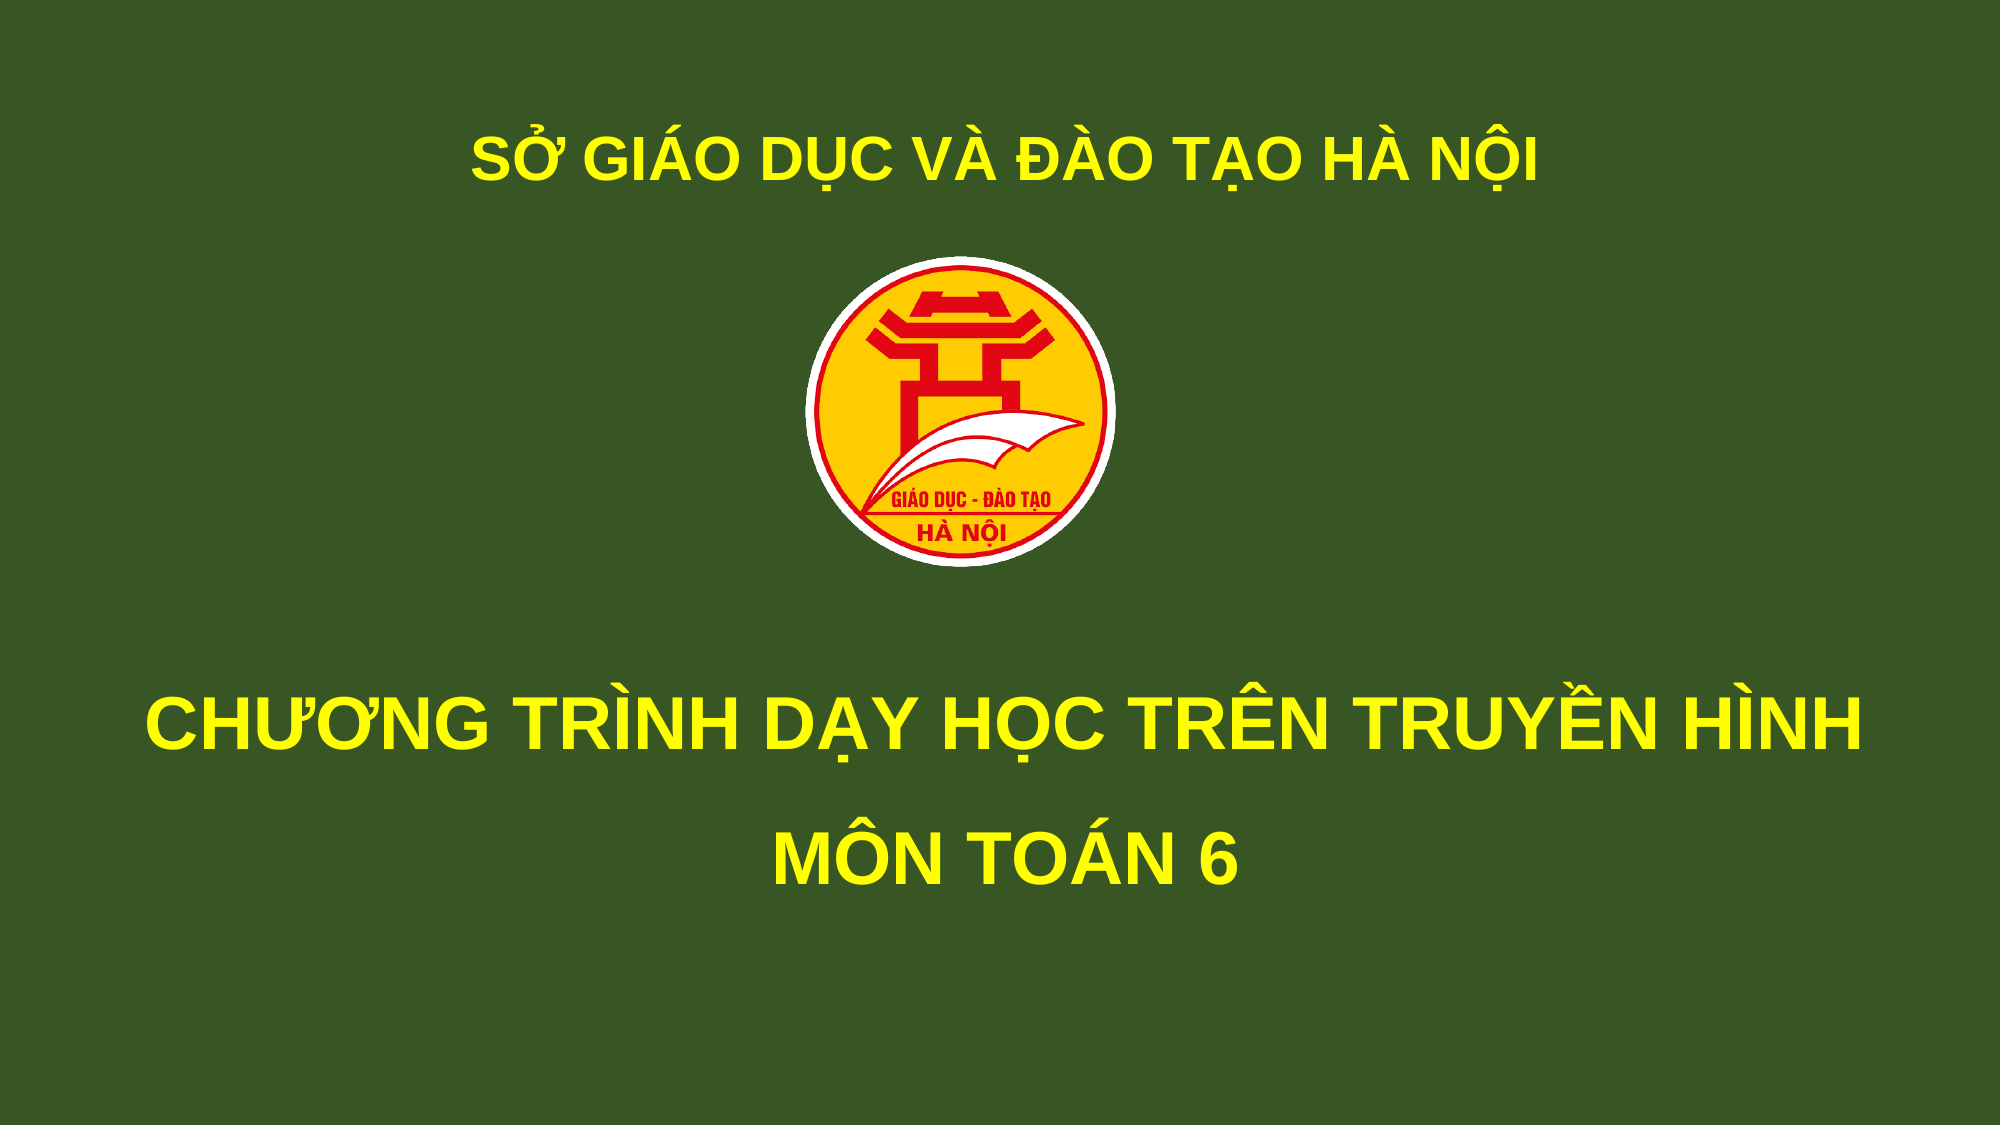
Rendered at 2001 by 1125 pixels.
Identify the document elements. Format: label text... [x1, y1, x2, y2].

text_box SỞ GIÁO DỤC VÀ ĐÀO TẠO HÀ NỘI [455, 110, 1556, 200]
picture [805, 256, 1116, 567]
text_box CHƯƠNG TRÌNH DẠY HỌC TRÊN TRUYỀN HÌNH MÔN TOÁN 6 [130, 622, 1882, 907]
